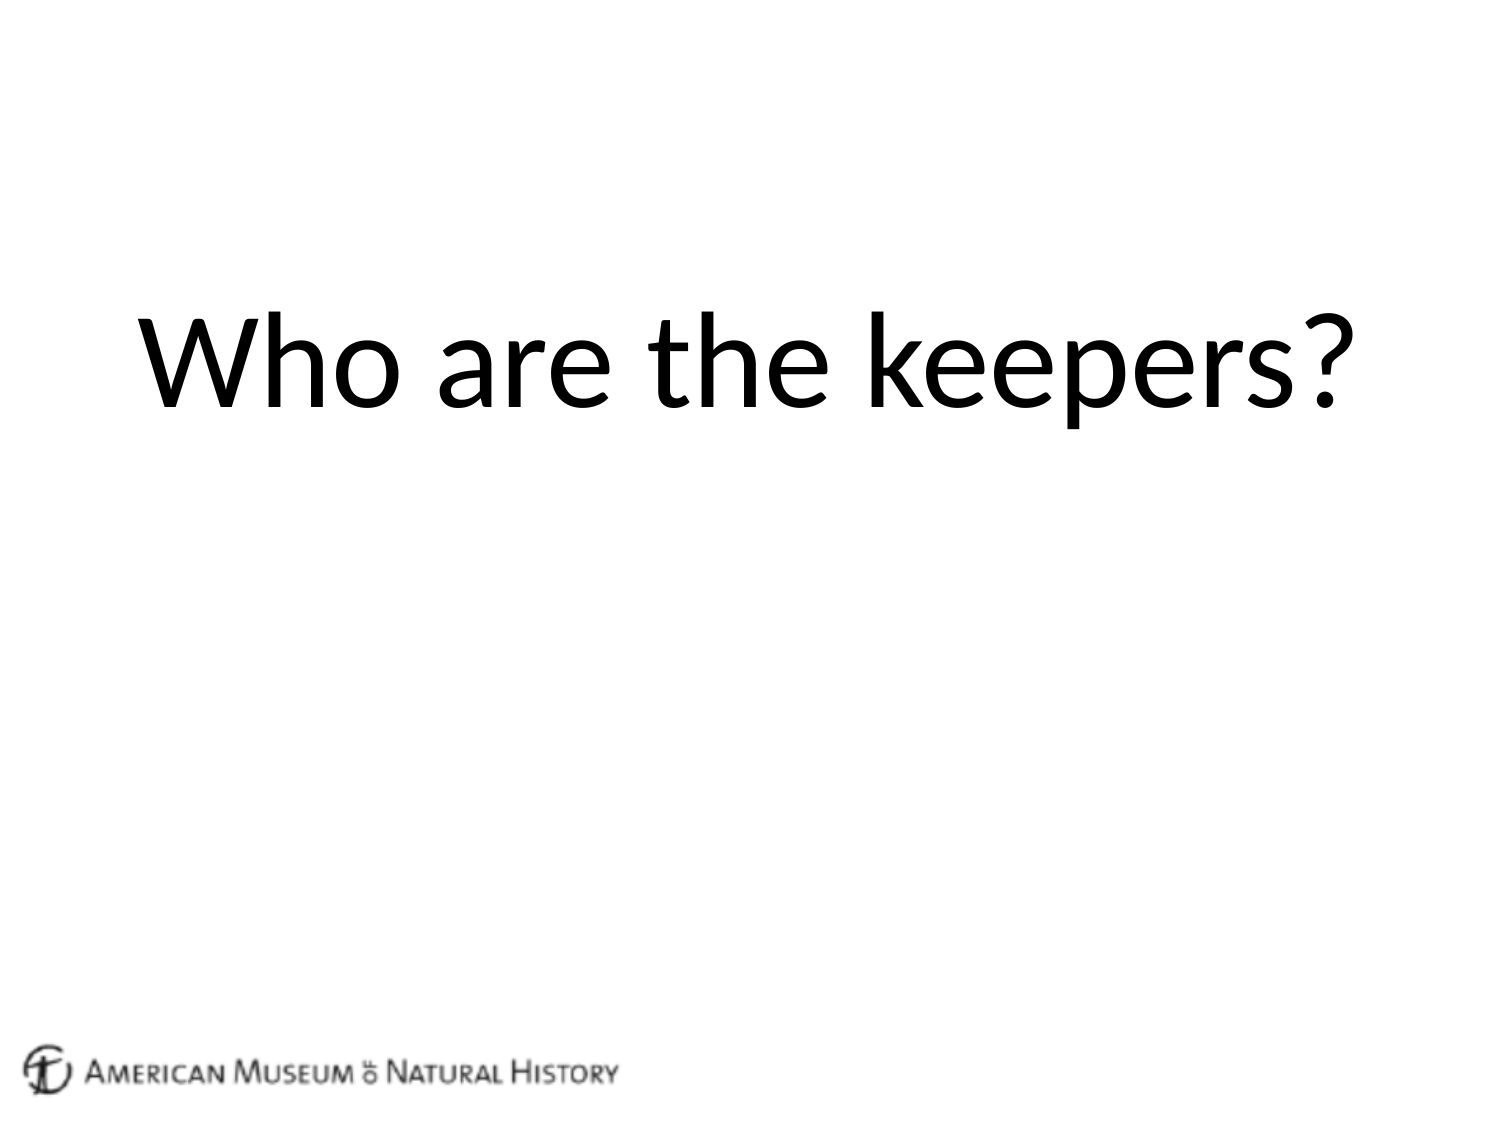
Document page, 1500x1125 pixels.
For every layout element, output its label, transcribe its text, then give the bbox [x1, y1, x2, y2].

list Who are the keepers? [75, 262, 1425, 1005]
picture [0, 1013, 663, 1125]
